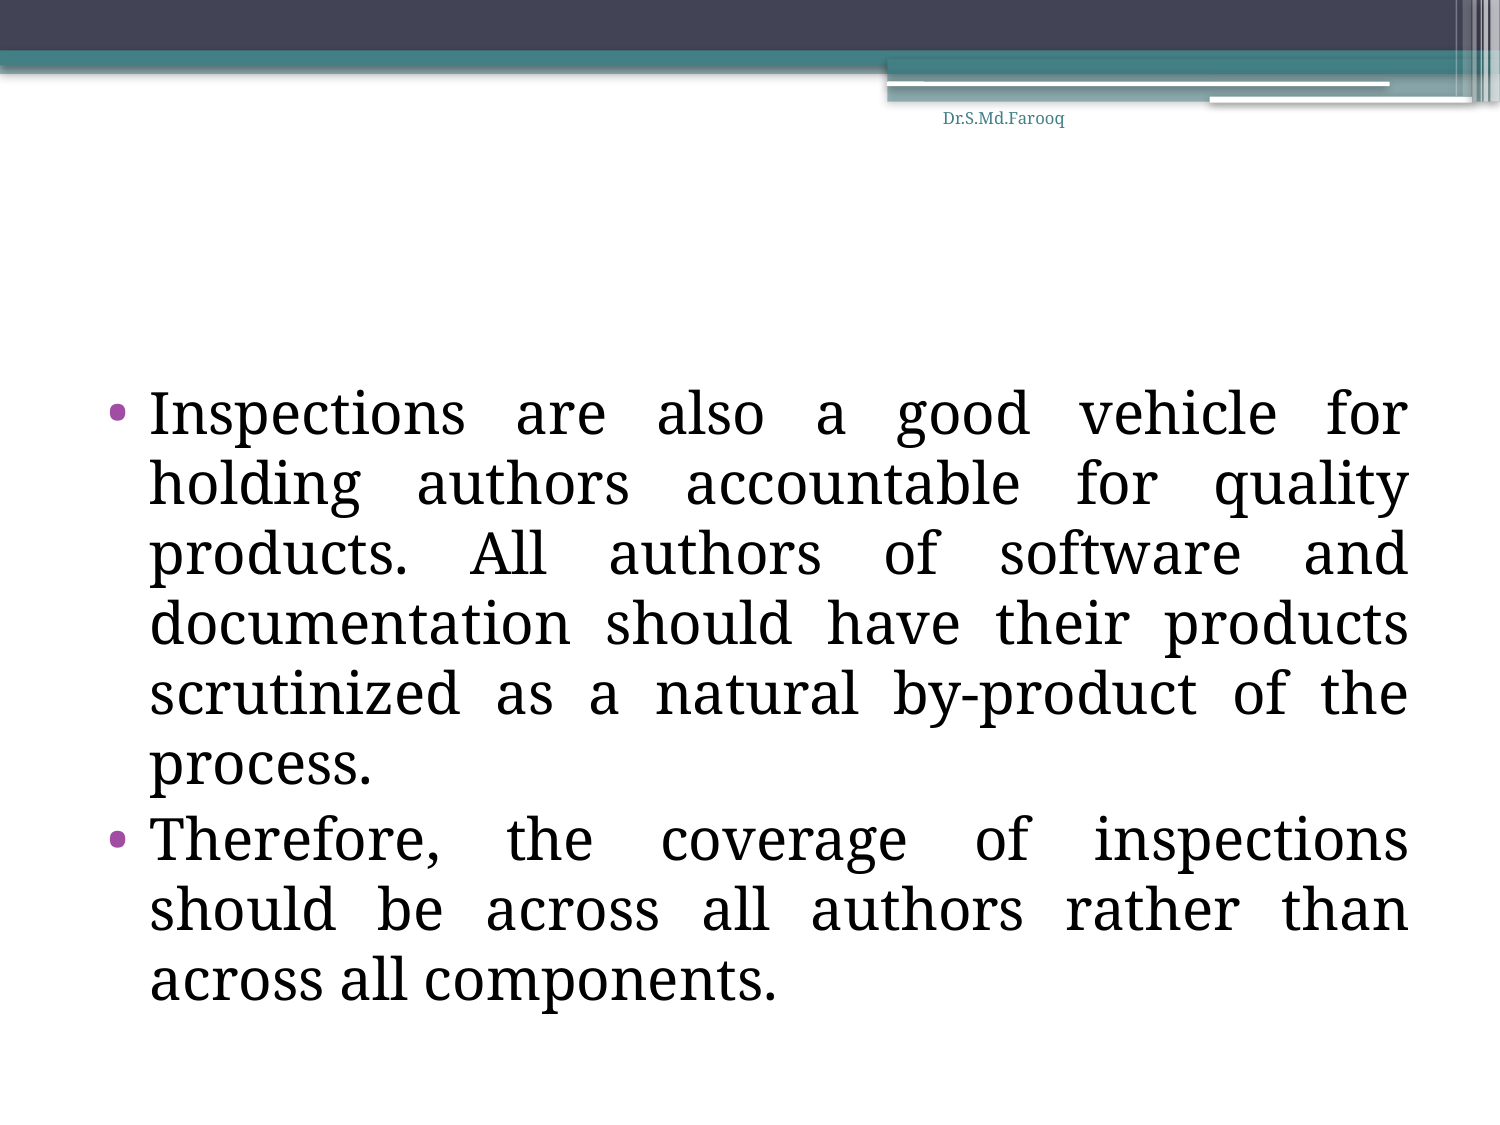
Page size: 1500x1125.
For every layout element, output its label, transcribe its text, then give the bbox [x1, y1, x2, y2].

list Inspections are also a good vehicle for holding authors accountable for quality products. All authors of software and documentation should have their products scrutinized as a natural by-product of the process. Therefore, the coverage of inspections should be across all authors rather than across all components. [75, 368, 1425, 1079]
footer Dr.S.Md.Farooq [862, 100, 1080, 176]
